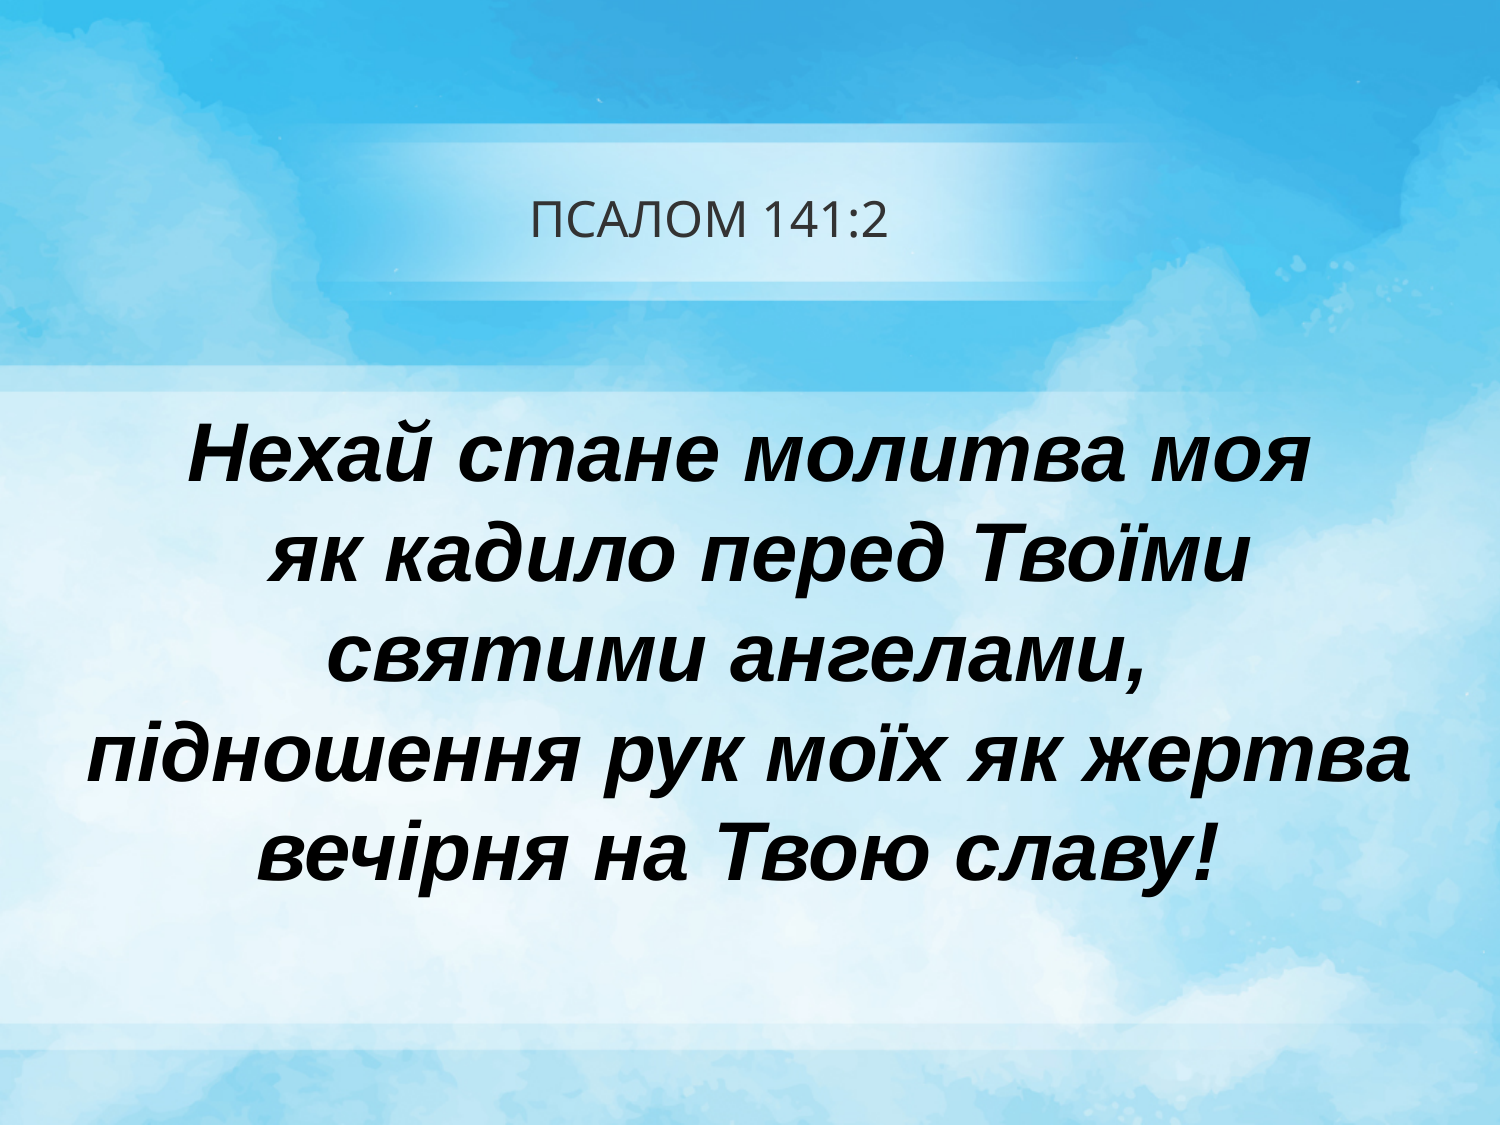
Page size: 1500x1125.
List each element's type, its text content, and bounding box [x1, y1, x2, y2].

picture [0, 0, 1500, 1125]
text_box Нехай стане молитва моя як кадило перед Твоїми святими ангелами, підношення рук моїх як жертва вечірня на Твою славу! [53, 456, 1447, 906]
title ПСАЛОМ 141:2 [513, 172, 975, 256]
